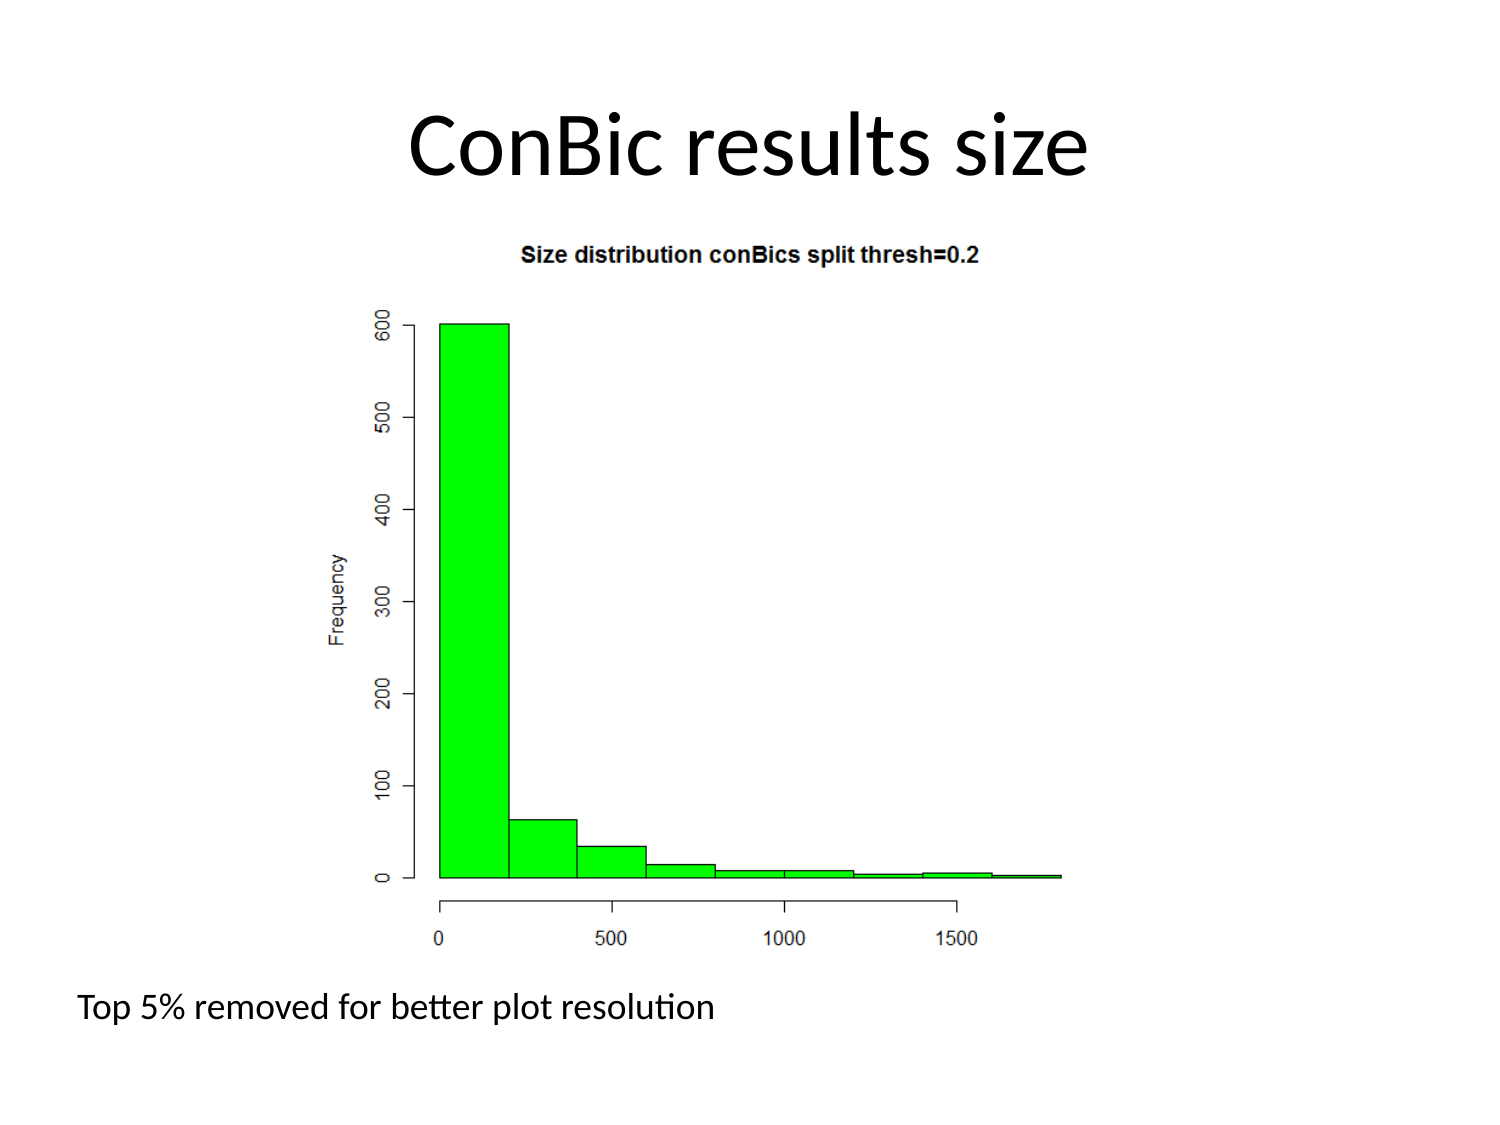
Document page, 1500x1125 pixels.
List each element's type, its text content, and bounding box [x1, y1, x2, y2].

title ConBic results size [75, 45, 1425, 233]
text_box Top 5% removed for better plot resolution [62, 974, 975, 1035]
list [324, 212, 1085, 956]
